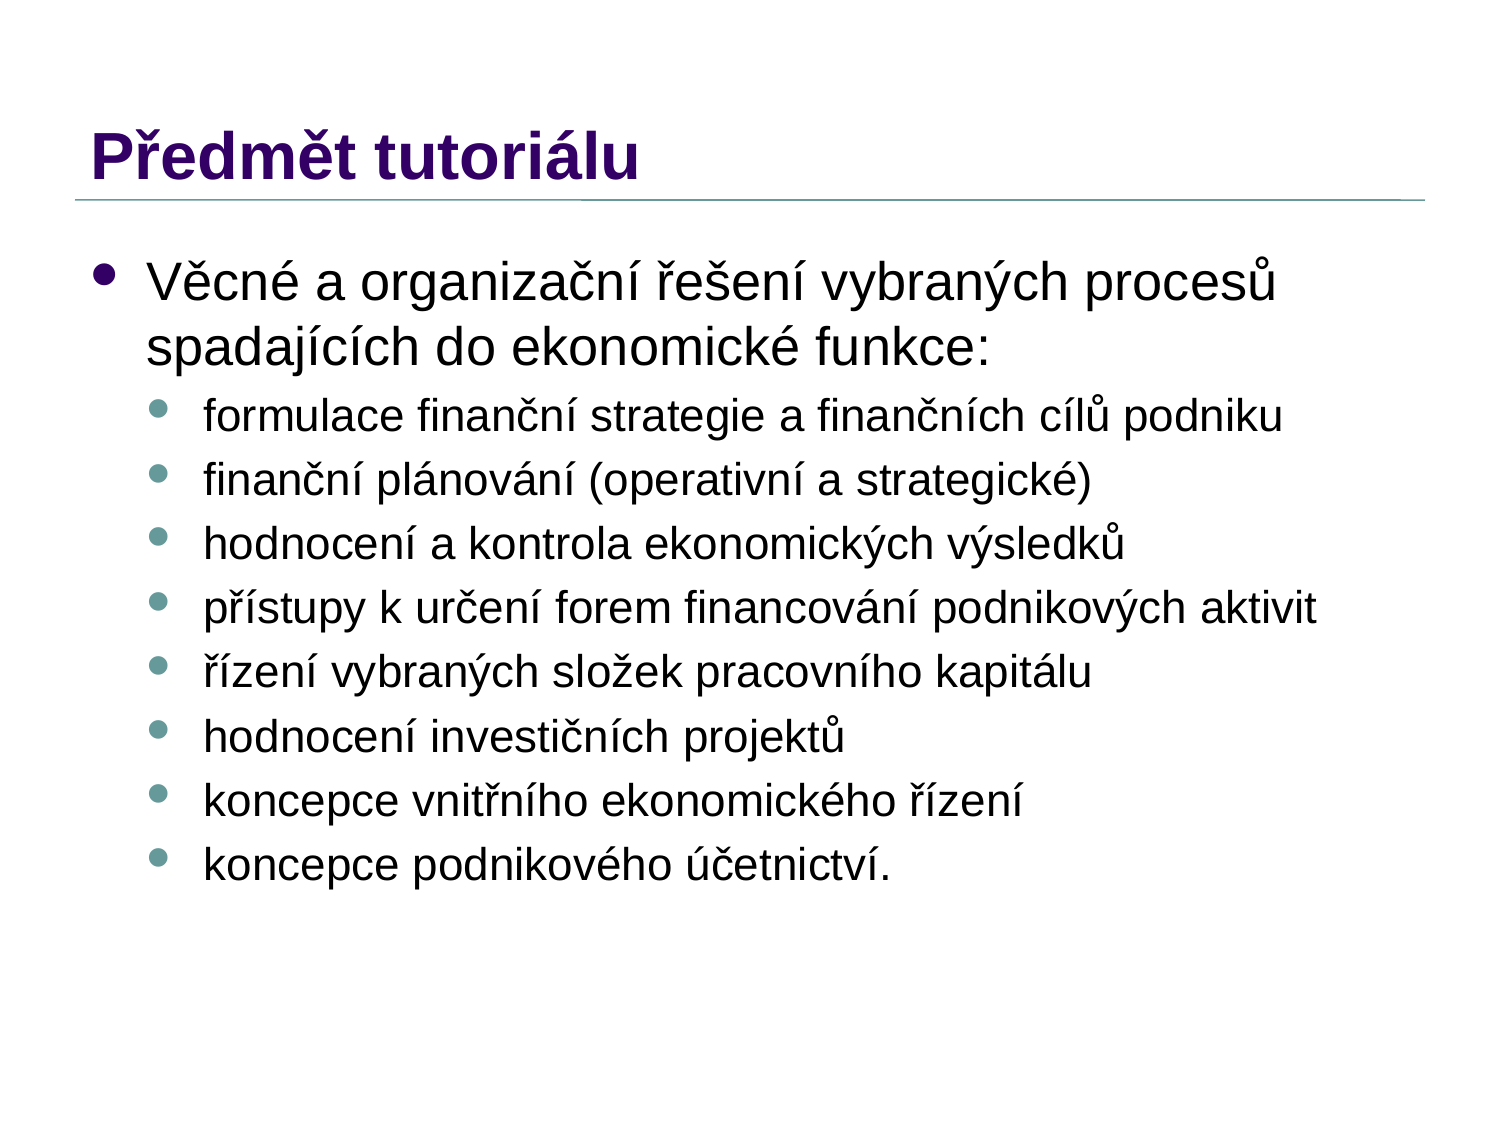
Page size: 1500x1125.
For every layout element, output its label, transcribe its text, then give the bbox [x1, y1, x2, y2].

title Předmět tutoriálu [75, 20, 1425, 200]
list Věcné a organizační řešení vybraných procesů spadajících do ekonomické funkce: formulace finanční strategie a finančních cílů podniku finanční plánování (operativní a strategické) hodnocení a kontrola ekonomických výsledků přístupy k určení forem financování podnikových aktivit řízení vybraných složek pracovního kapitálu hodnocení investičních projektů koncepce vnitřního ekonomického řízení koncepce podnikového účetnictví. [75, 239, 1425, 951]
